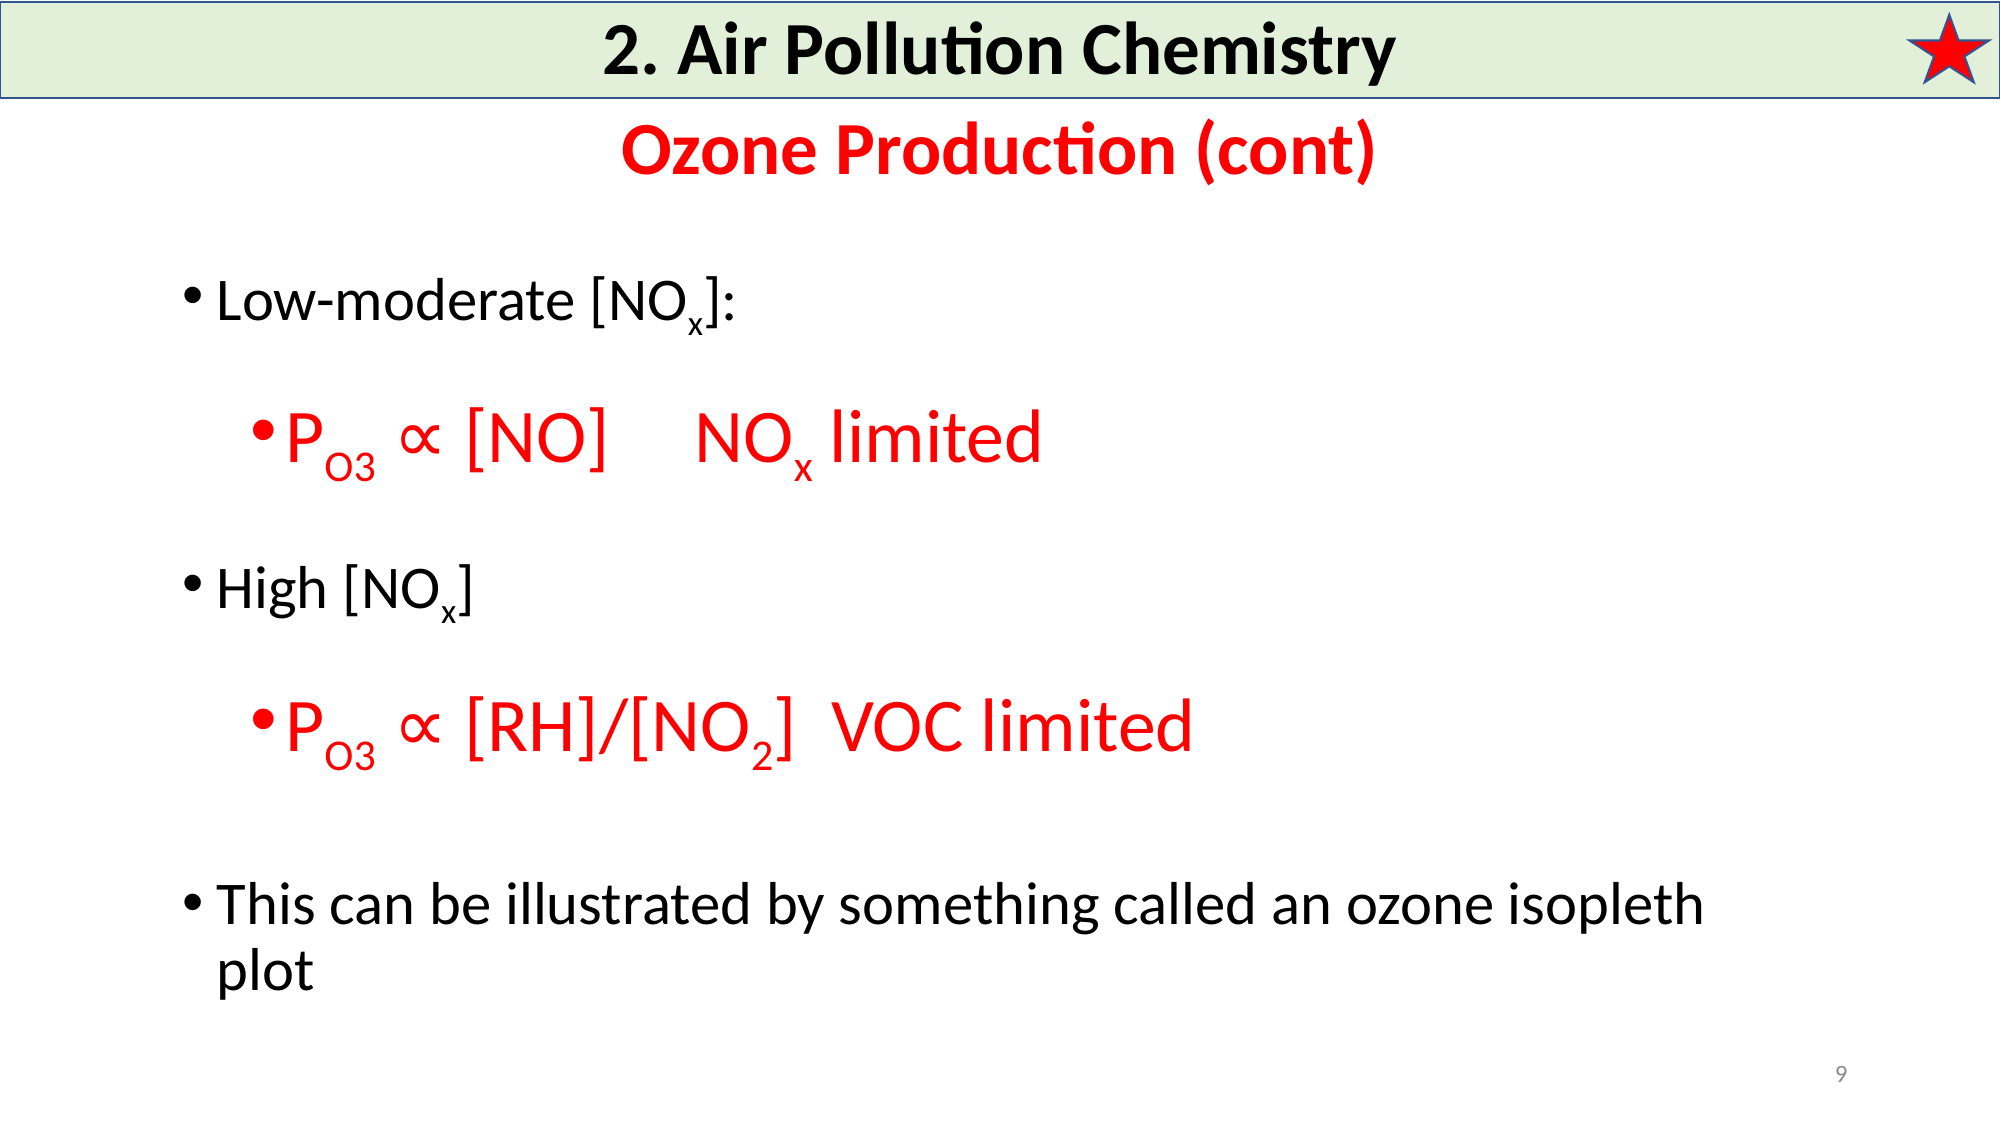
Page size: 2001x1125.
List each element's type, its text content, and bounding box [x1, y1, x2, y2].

text_box 2. Air Pollution Chemistry [0, 1, 2000, 99]
title Ozone Production (cont) [137, 102, 1863, 199]
list Low-moderate [NOx]: PO3 ∝ [NO] NOx limited High [NOx] PO3 ∝ [RH]/[NO2] VOC limited This can be illustrated by something called an ozone isopleth plot [167, 253, 1744, 1014]
text_box [1906, 11, 1993, 85]
slide_number 9 [1412, 1042, 1863, 1103]
